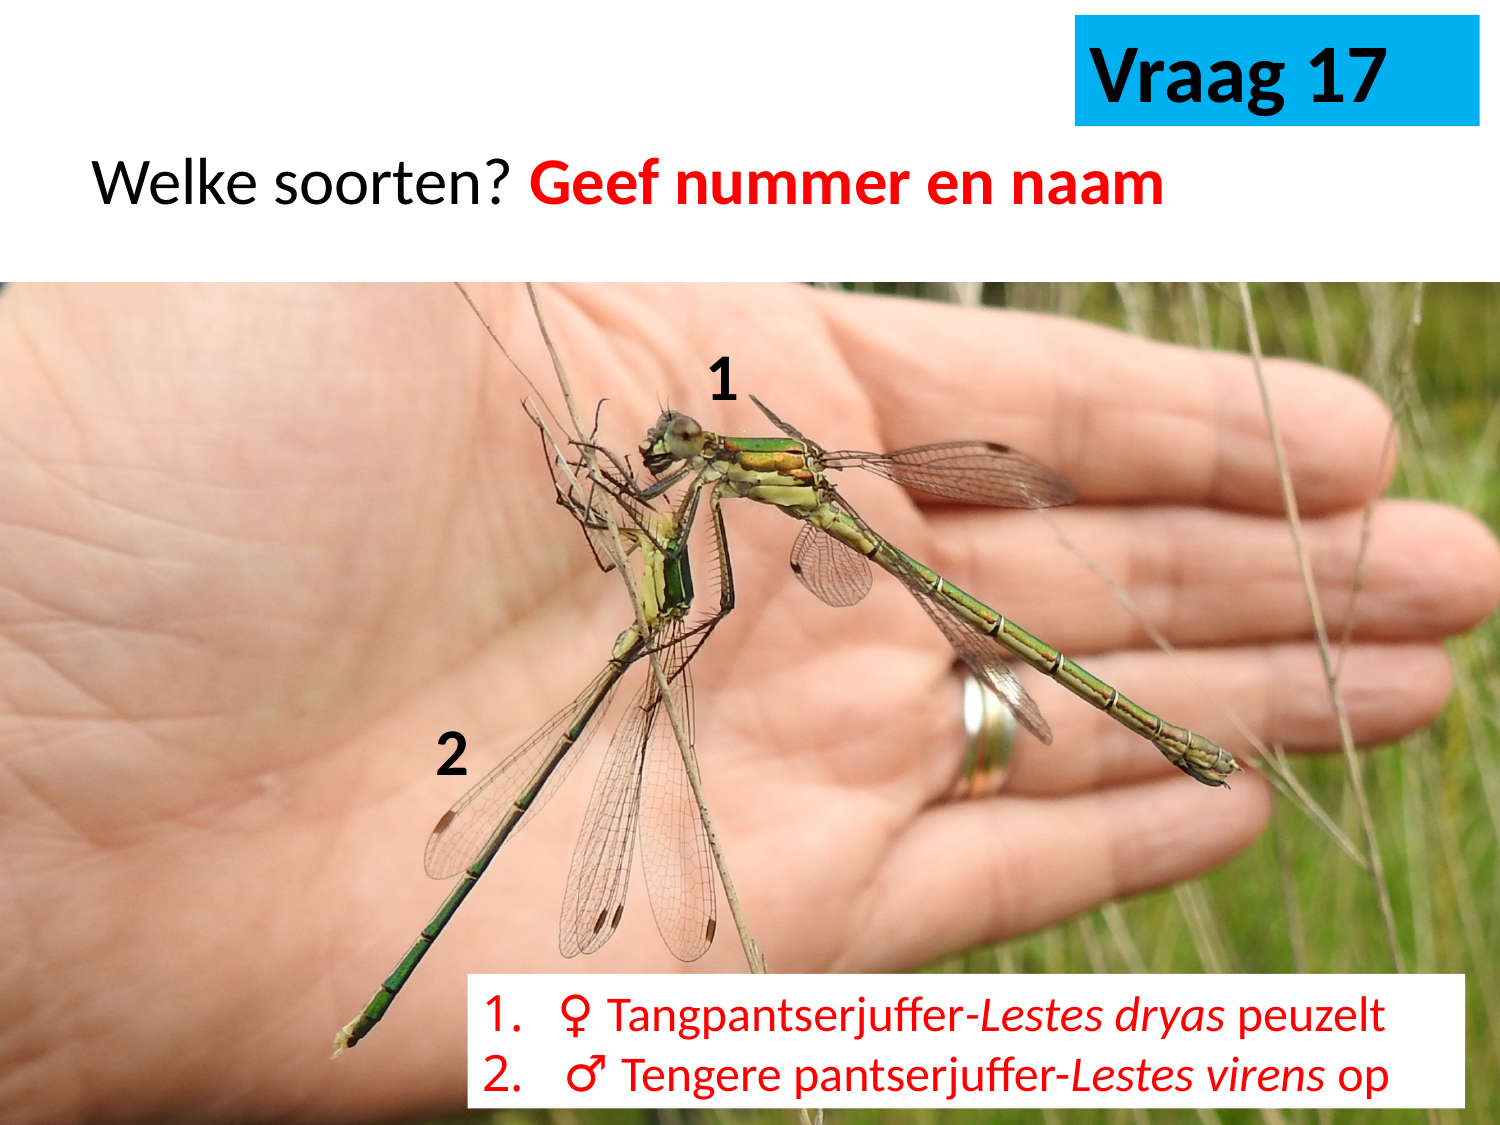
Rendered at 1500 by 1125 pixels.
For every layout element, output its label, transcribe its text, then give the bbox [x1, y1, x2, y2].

text_box [1468, 14, 1480, 127]
picture [0, 282, 1500, 1125]
text_box Vraag 17 [1074, 11, 1468, 127]
text_box Welke soorten? Geef nummer en naam [76, 130, 1220, 226]
